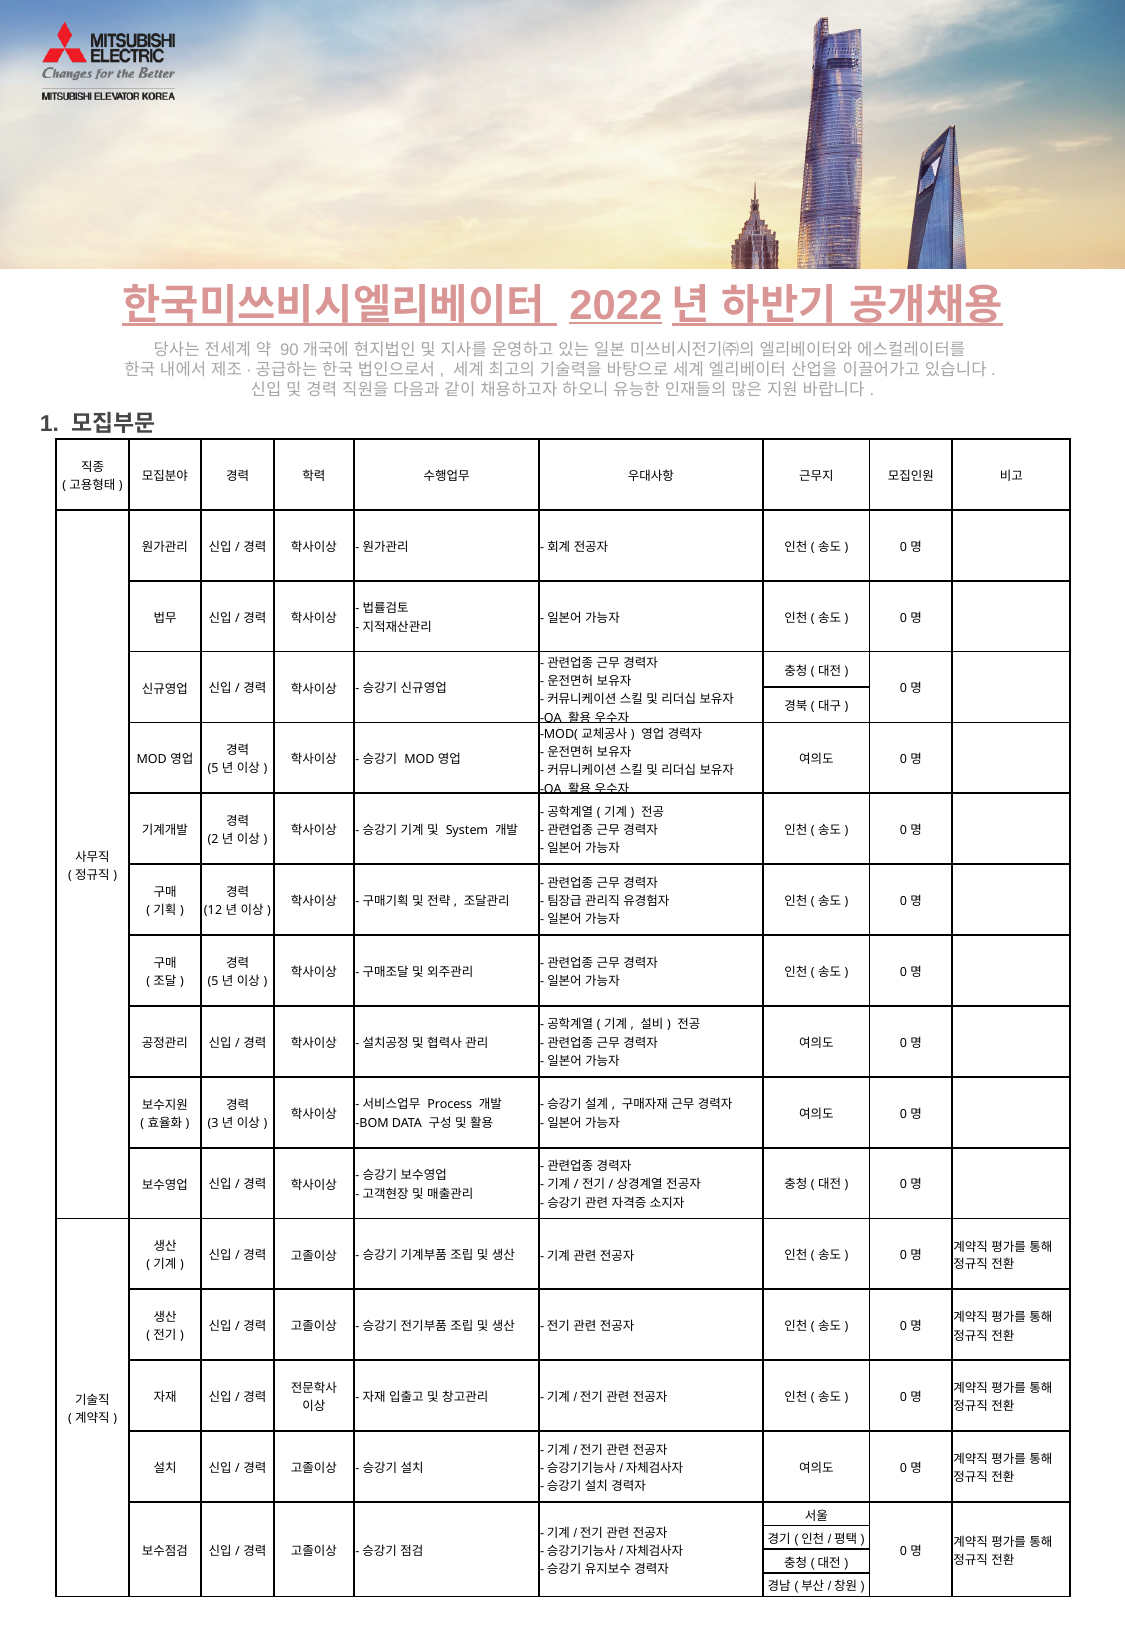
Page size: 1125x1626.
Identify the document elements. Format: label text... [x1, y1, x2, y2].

table_cell 0명 [870, 1503, 951, 1596]
table_cell [953, 794, 1069, 863]
table_cell -구매기획 및 전략, 조달관리 [355, 865, 538, 934]
table_cell 생산 (전기) [130, 1290, 200, 1359]
table_cell -승강기 기계 및 System 개발 [355, 794, 538, 863]
table_cell 경력 (12년 이상) [202, 865, 273, 934]
table_cell 0명 [870, 936, 951, 1005]
table_cell 0명 [870, 1361, 951, 1430]
table_cell 경력 (5년 이상) [202, 936, 273, 1005]
table_cell 신입/경력 [202, 1361, 273, 1430]
table_cell 여의도 [764, 723, 869, 792]
table_cell 학사이상 [275, 794, 353, 863]
table_cell -법률검토 -지적재산관리 [355, 582, 538, 651]
table_cell 계약직 평가를 통해 정규직 전환 [953, 1432, 1069, 1501]
table_cell 인천(송도) [764, 1290, 869, 1359]
table_cell -서비스업무 Process 개발 -BOM DATA 구성 및 활용 [355, 1078, 538, 1147]
table_cell 인천(송도) [764, 511, 869, 580]
table_cell 충청(대전) [764, 1550, 869, 1572]
table_cell 경력 (5년 이상) [202, 723, 273, 792]
table_cell 신입/경력 [202, 1007, 273, 1076]
table_cell 0명 [870, 723, 951, 792]
text_box 1. 모집부문 [39, 399, 468, 436]
table_cell -전기 관련 전공자 [540, 1290, 762, 1359]
table_cell 구매 (기획) [130, 865, 200, 934]
table_header 한국미쓰비시엘리베이터 2022년 하반기 공개채용 [0, 277, 1125, 338]
table_cell 학사이상 [275, 1149, 353, 1218]
table_cell 신입/경력 [202, 511, 273, 580]
table_cell 경남(부산/창원) [764, 1574, 869, 1596]
table_cell 기술직 (계약직) [57, 1219, 128, 1596]
table_cell 0명 [870, 1290, 951, 1359]
table_cell 신입/경력 [202, 1432, 273, 1501]
table_cell 보수영업 [130, 1149, 200, 1218]
table_cell 계약직 평가를 통해 정규직 전환 [953, 1361, 1069, 1430]
table_cell [953, 582, 1069, 651]
table_cell 사무직 (정규직) [57, 511, 128, 1218]
table_cell -자재 입출고 및 창고관리 [355, 1361, 538, 1430]
table_cell -기계/전기 관련 전공자 -승강기기능사/자체검사자 -승강기 설치 경력자 [540, 1432, 762, 1501]
table_cell 0명 [870, 1149, 951, 1218]
picture [42, 21, 175, 101]
table_header 직종 (고용형태) [57, 440, 128, 509]
table_cell [953, 1149, 1069, 1218]
table_cell 계약직 평가를 통해 정규직 전환 [953, 1219, 1069, 1288]
table_cell 신입/경력 [202, 1219, 273, 1288]
table_cell [953, 723, 1069, 792]
table_cell MOD영업 [130, 723, 200, 792]
table_cell 학사이상 [275, 865, 353, 934]
table_header 비고 [953, 440, 1069, 509]
table_cell 여의도 [764, 1432, 869, 1501]
table_cell 경력 (3년 이상) [202, 1078, 273, 1147]
table_cell -승강기 기계부품 조립 및 생산 [355, 1219, 538, 1288]
table_cell [953, 936, 1069, 1005]
table_cell [953, 1007, 1069, 1076]
table_cell 신입/경력 [202, 1503, 273, 1596]
table_cell 고졸이상 [275, 1219, 353, 1288]
table_cell 인천(송도) [764, 582, 869, 651]
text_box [0, 0, 1125, 270]
table_cell -설치공정 및 협력사 관리 [355, 1007, 538, 1076]
table_cell -기계 관련 전공자 [540, 1219, 762, 1288]
table_cell [953, 511, 1069, 580]
table_cell 구매 (조달) [130, 936, 200, 1005]
table_cell 여의도 [764, 1007, 869, 1076]
table_cell 인천(송도) [764, 936, 869, 1005]
table_cell 법무 [130, 582, 200, 651]
table_cell -기계/전기 관련 전공자 -승강기기능사/자체검사자 -승강기 유지보수 경력자 [540, 1503, 762, 1596]
table_cell 원가관리 [130, 511, 200, 580]
table_header 우대사항 [540, 440, 762, 509]
table_cell 학사이상 [275, 936, 353, 1005]
table_cell -승강기 전기부품 조립 및 생산 [355, 1290, 538, 1359]
table_cell -관련업종 근무 경력자 -운전면허 보유자 -커뮤니케이션 스킬 및 리더십 보유자 -OA 활용 우수자 [540, 652, 762, 722]
table_cell -관련업종 근무 경력자 -일본어 가능자 [540, 936, 762, 1005]
table_cell -승강기 MOD영업 [355, 723, 538, 792]
table_cell 신규영업 [130, 652, 200, 722]
table_cell 0명 [870, 1432, 951, 1501]
table_cell -승강기 보수영업 -고객현장 및 매출관리 [355, 1149, 538, 1218]
table_cell -승강기 설치 [355, 1432, 538, 1501]
table_cell 고졸이상 [275, 1290, 353, 1359]
table_cell -관련업종 근무 경력자 -팀장급 관리직 유경험자 -일본어 가능자 [540, 865, 762, 934]
table_cell [953, 652, 1069, 722]
table_cell 전문학사 이상 [275, 1361, 353, 1430]
table_cell [953, 1078, 1069, 1147]
table_cell -승강기 점검 [355, 1503, 538, 1596]
table_header 수행업무 [355, 440, 538, 509]
table_cell -일본어 가능자 [540, 582, 762, 651]
table_cell 0명 [870, 652, 951, 722]
table_cell 경력 (2년 이상) [202, 794, 273, 863]
table_cell 인천(송도) [764, 1361, 869, 1430]
table_cell 인천(송도) [764, 794, 869, 863]
table_cell 생산 (기계) [130, 1219, 200, 1288]
table_cell 경기(인천/평택) [764, 1526, 869, 1548]
table_cell -공학계열(기계, 설비) 전공 -관련업종 근무 경력자 -일본어 가능자 [540, 1007, 762, 1076]
text_box 당사는 전세계 약 90개국에 현지법인 및 지사를 운영하고 있는 일본 미쓰비시전기㈜의 엘리베이터와 에스컬레이터를 한국 내에서 제조·공급하는 한국 법인으로서, 세계 최고의 기술력을 바탕으로 세계 엘리베이터 산업을 이끌어가고 있습니다. 신입 및 경력 직원을 다음과 같이 채용하고자 하오니 유능한 인재들의 많은 지원 바랍니다. [0, 338, 1125, 399]
table_cell 설치 [130, 1432, 200, 1501]
table_cell 학사이상 [275, 511, 353, 580]
table_cell 0명 [870, 865, 951, 934]
table_cell -승강기 설계, 구매자재 근무 경력자 -일본어 가능자 [540, 1078, 762, 1147]
table_cell 보수지원 (효율화) [130, 1078, 200, 1147]
table_cell 학사이상 [275, 652, 353, 722]
table_cell 0명 [870, 1007, 951, 1076]
table_cell 0명 [870, 511, 951, 580]
table_header 모집인원 [870, 440, 951, 509]
table_cell 공정관리 [130, 1007, 200, 1076]
table_cell 0명 [870, 582, 951, 651]
table_cell 서울 [764, 1503, 869, 1525]
table_cell 충청(대전) [764, 652, 869, 686]
table_cell 학사이상 [275, 723, 353, 792]
table_cell 학사이상 [275, 1007, 353, 1076]
table_cell 경북(대구) [764, 688, 869, 722]
table_header 근무지 [764, 440, 869, 509]
table_cell 학사이상 [275, 582, 353, 651]
table_cell 충청(대전) [764, 1149, 869, 1218]
table_cell 고졸이상 [275, 1432, 353, 1501]
table_cell 자재 [130, 1361, 200, 1430]
table_cell 신입/경력 [202, 1290, 273, 1359]
table_cell -회계 전공자 [540, 511, 762, 580]
table_cell -기계/전기 관련 전공자 [540, 1361, 762, 1430]
table_header 모집분야 [130, 440, 200, 509]
table_cell [953, 865, 1069, 934]
table_cell -공학계열(기계) 전공 -관련업종 근무 경력자 -일본어 가능자 [540, 794, 762, 863]
table_header 경력 [202, 440, 273, 509]
table_cell 0명 [870, 1078, 951, 1147]
table_cell 계약직 평가를 통해 정규직 전환 [953, 1290, 1069, 1359]
table_cell 신입/경력 [202, 582, 273, 651]
table_cell 신입/경력 [202, 652, 273, 722]
table_cell 0명 [870, 1219, 951, 1288]
table_cell 기계개발 [130, 794, 200, 863]
table_cell -원가관리 [355, 511, 538, 580]
table_cell -승강기 신규영업 [355, 652, 538, 722]
table_cell 학사이상 [275, 1078, 353, 1147]
table_cell 0명 [870, 794, 951, 863]
table_cell 인천(송도) [764, 1219, 869, 1288]
table_cell 여의도 [764, 1078, 869, 1147]
table_cell 인천(송도) [764, 865, 869, 934]
table_header 학력 [275, 440, 353, 509]
table_cell 계약직 평가를 통해 정규직 전환 [953, 1503, 1069, 1596]
table_cell -관련업종 경력자 -기계/전기/상경계열 전공자 -승강기 관련 자격증 소지자 [540, 1149, 762, 1218]
table_cell -MOD(교체공사) 영업 경력자 -운전면허 보유자 -커뮤니케이션 스킬 및 리더십 보유자 -OA 활용 우수자 [540, 723, 762, 792]
table_cell 보수점검 [130, 1503, 200, 1596]
table_cell -구매조달 및 외주관리 [355, 936, 538, 1005]
table_cell 신입/경력 [202, 1149, 273, 1218]
table_cell 고졸이상 [275, 1503, 353, 1596]
